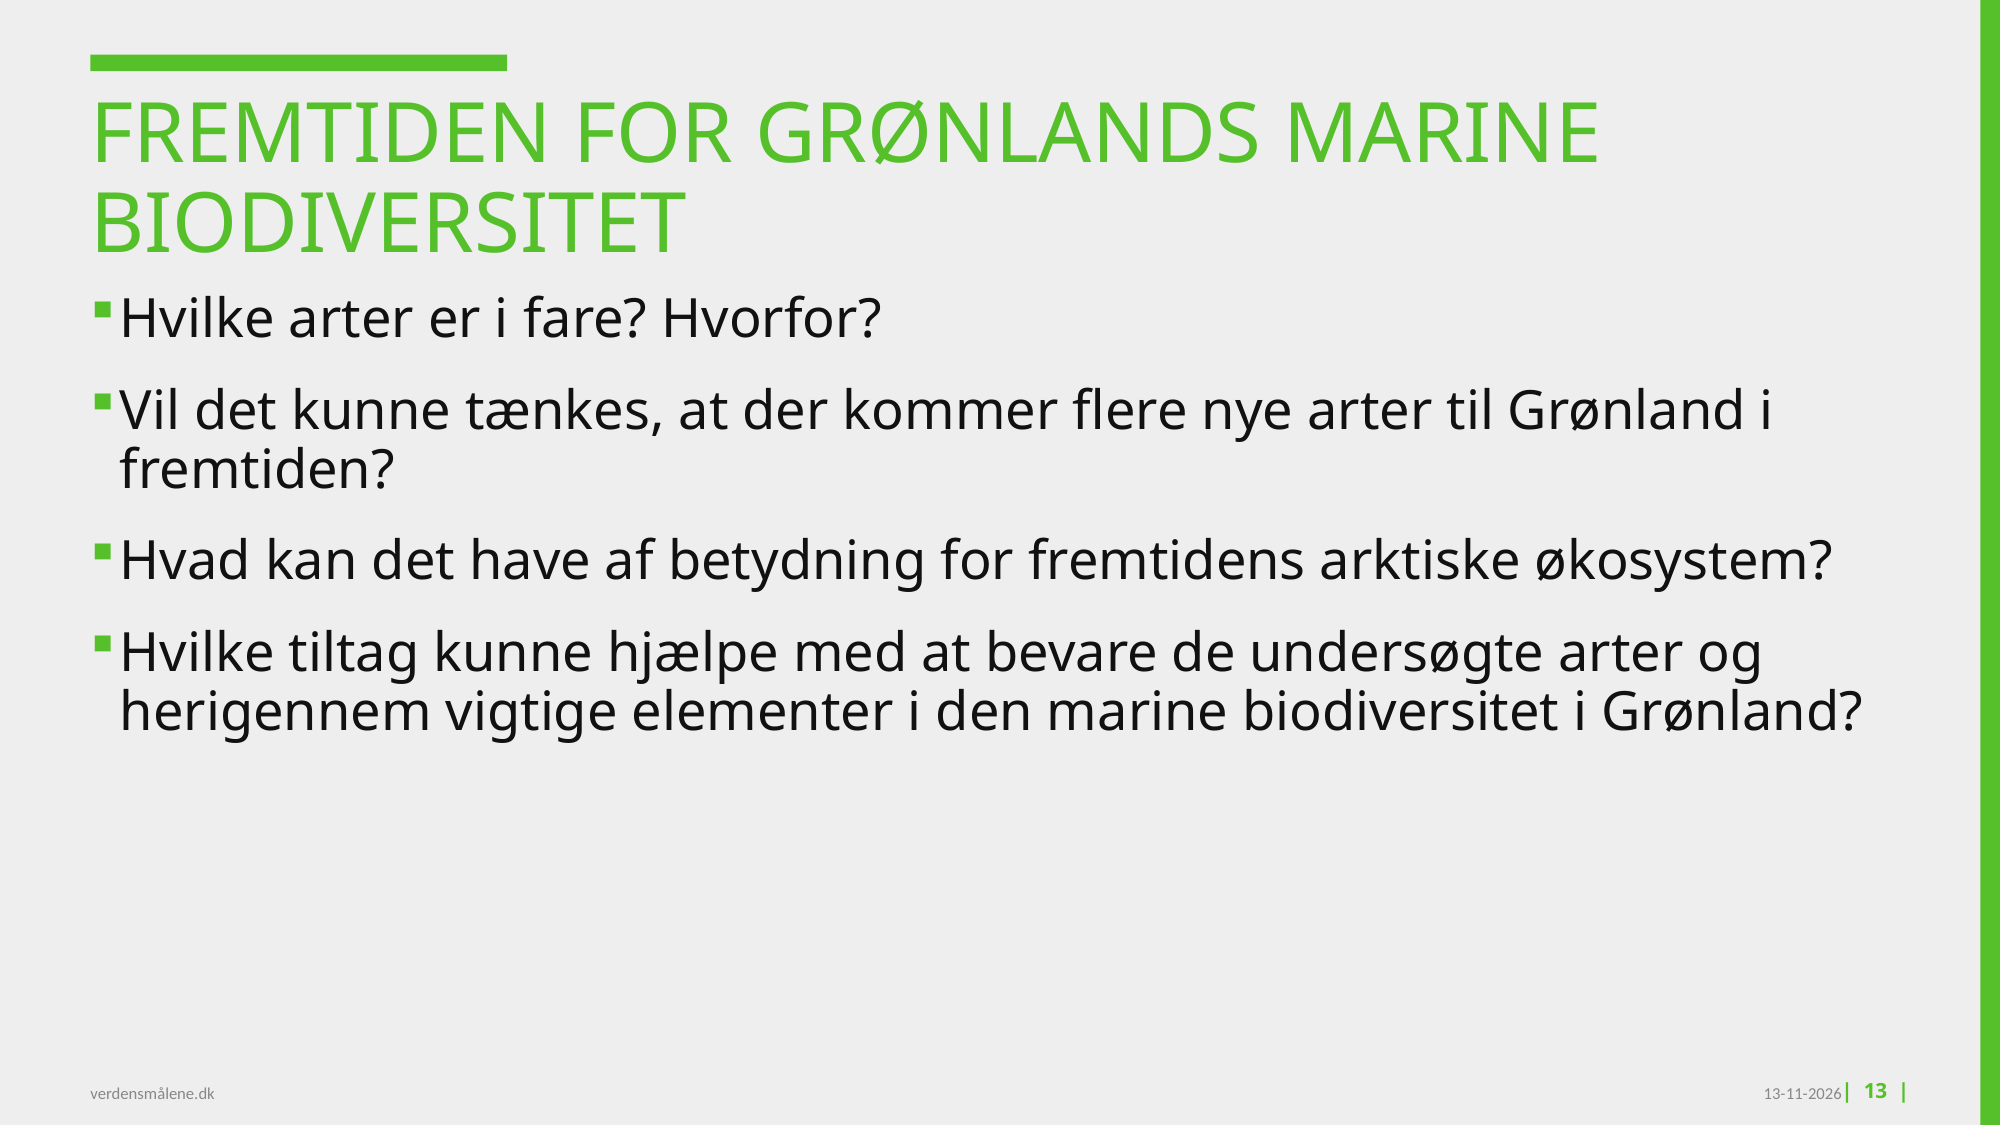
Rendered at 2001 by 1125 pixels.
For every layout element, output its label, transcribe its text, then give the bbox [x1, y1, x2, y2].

slide_number | 13 | [1832, 1070, 1910, 1106]
title Fremtiden for grønlands marine biodiversitet [90, 90, 1910, 291]
footer verdensmålene.dk [90, 1070, 1606, 1106]
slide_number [1743, 1070, 1832, 1106]
list Hvilke arter er i fare? Hvorfor? Vil det kunne tænkes, at der kommer flere nye arter til Grønland i fremtiden? Hvad kan det have af betydning for fremtidens arktiske økosystem? Hvilke tiltag kunne hjælpe med at bevare de undersøgte arter og herigennem vigtige elementer i den marine biodiversitet i Grønland? [90, 290, 1952, 1035]
